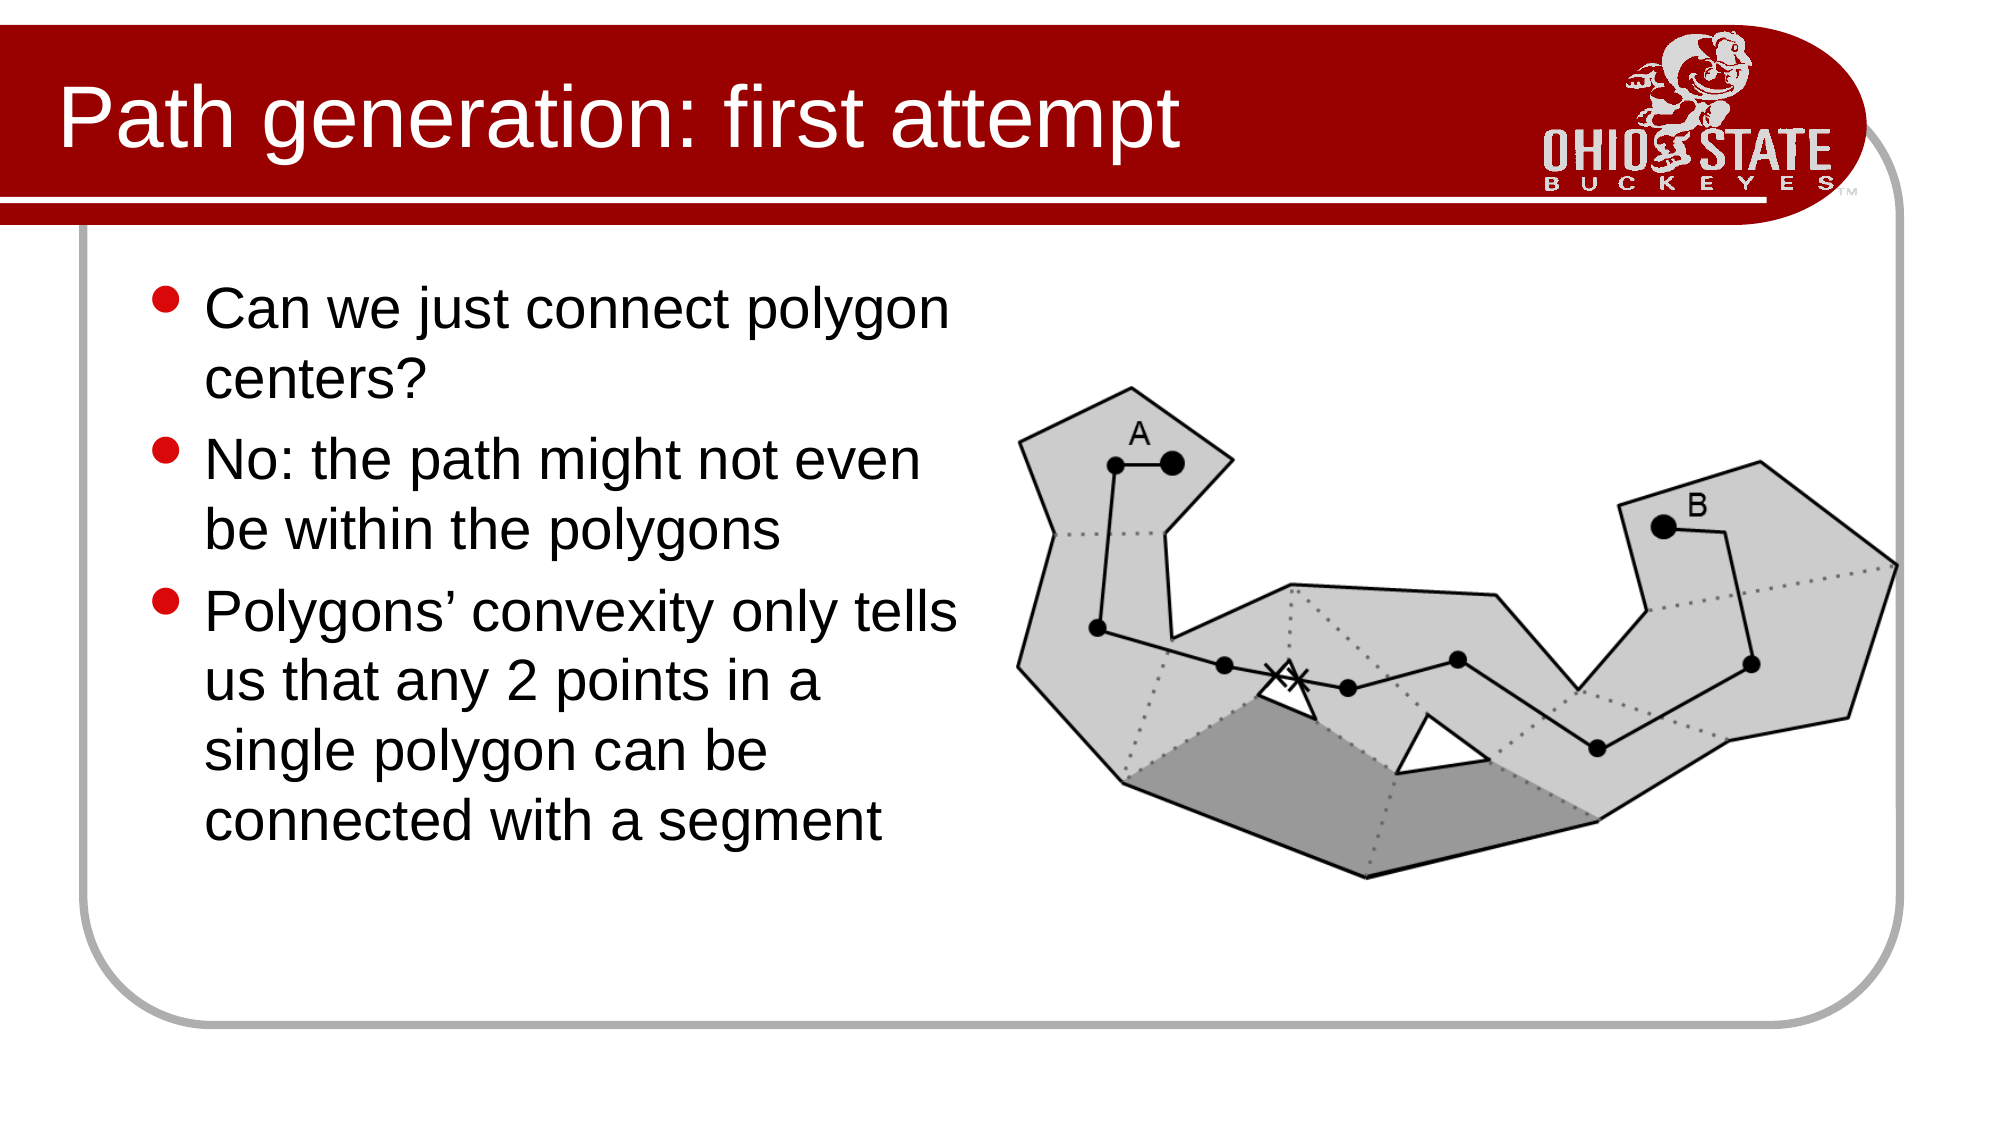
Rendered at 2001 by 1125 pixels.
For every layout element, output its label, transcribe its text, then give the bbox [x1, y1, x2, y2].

list Can we just connect polygon centers? No: the path might not even be within the polygons Polygons’ convexity only tells us that any 2 points in a single polygon can be connected with a segment [133, 262, 984, 988]
title Path generation: first attempt [42, 37, 1601, 188]
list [1016, 386, 1901, 881]
